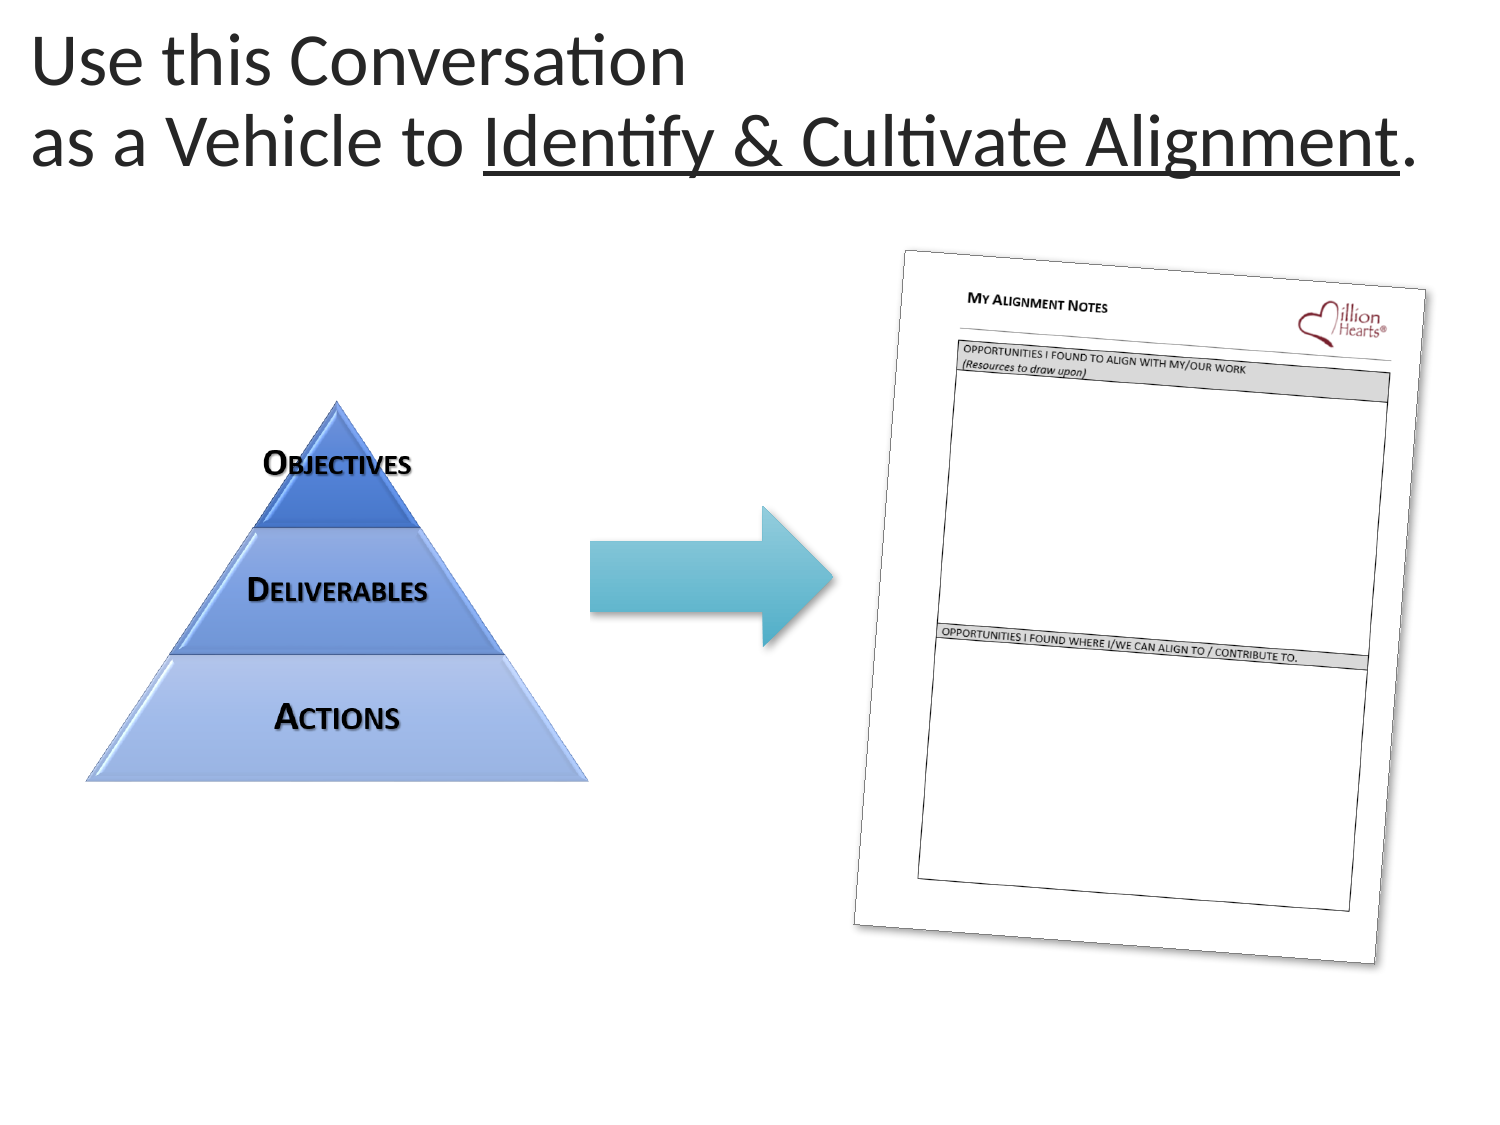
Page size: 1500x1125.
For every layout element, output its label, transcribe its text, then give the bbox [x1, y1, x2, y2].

picture [855, 251, 1425, 963]
text_box Use this Conversation as a Vehicle to Identify & Cultivate Alignment. [15, 12, 1484, 213]
text_box [595, 506, 834, 648]
picture [82, 395, 591, 784]
